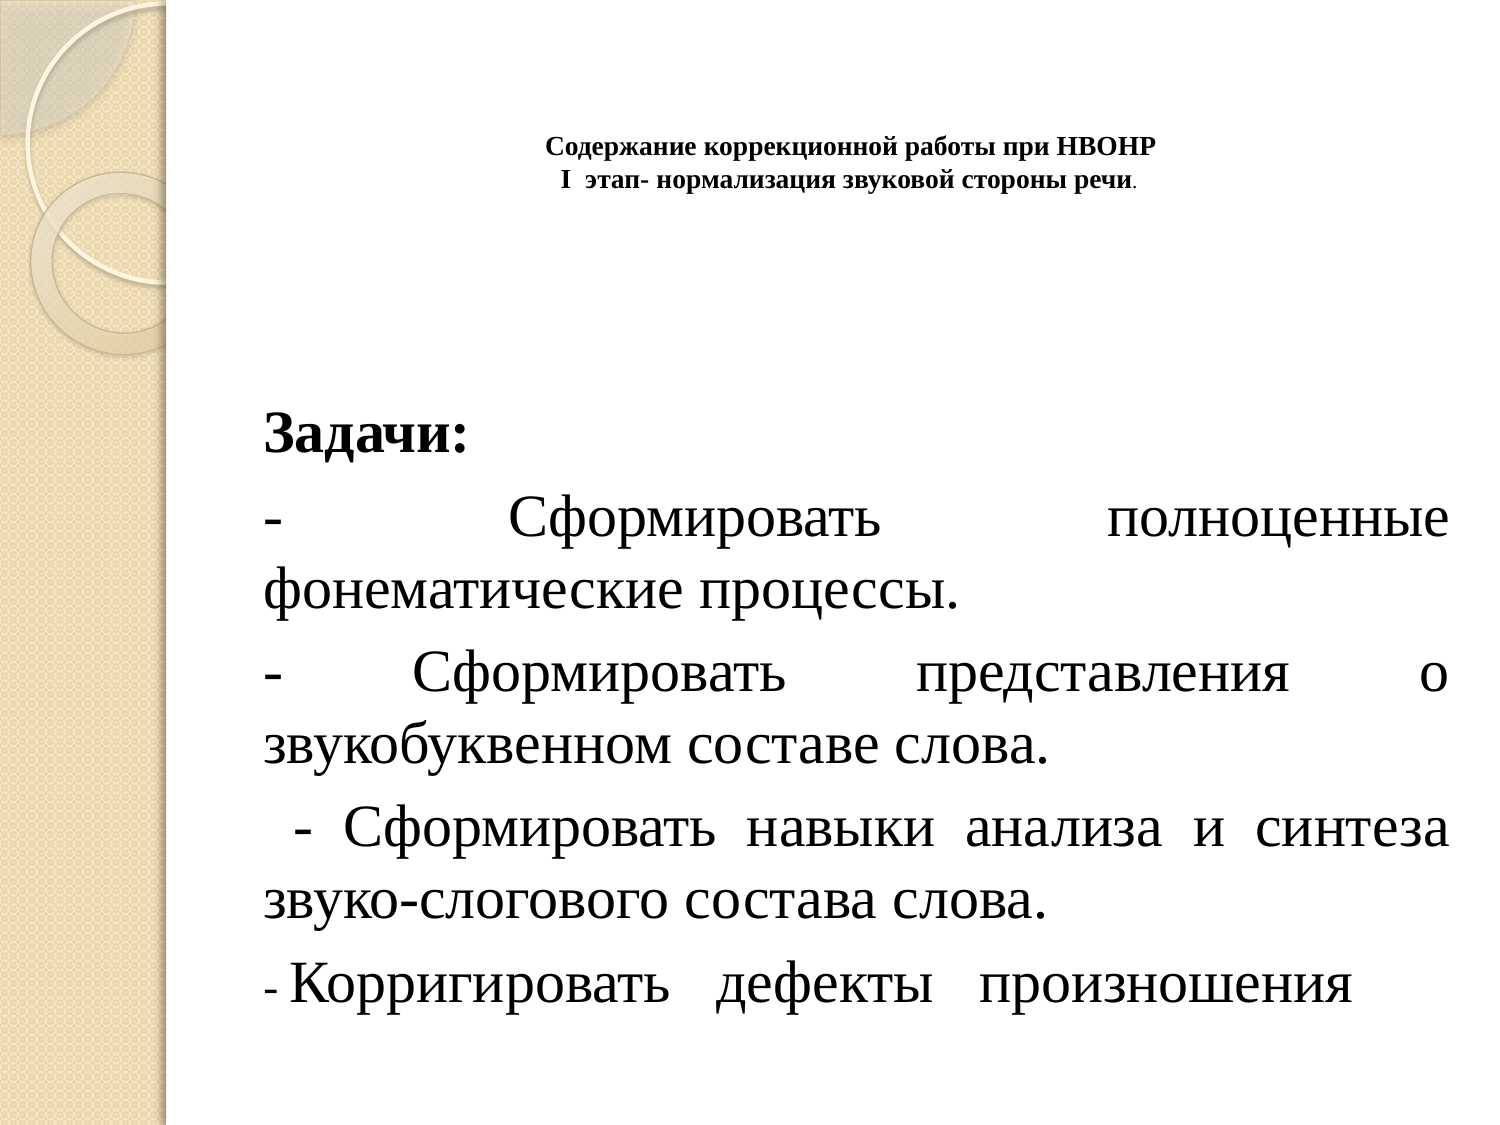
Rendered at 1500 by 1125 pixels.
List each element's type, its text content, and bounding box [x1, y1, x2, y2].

title Содержание коррекционной работы при НВОНР I этап- нормализация звуковой стороны речи. [235, 45, 1466, 233]
list Задачи: - Сформировать полноценные фонематические процессы. - Сформировать представления о звукобуквенном составе слова. - Сформировать навыки анализа и синтеза звуко-слогового состава слова. - Корригировать дефекты произношения [235, 385, 1466, 1025]
